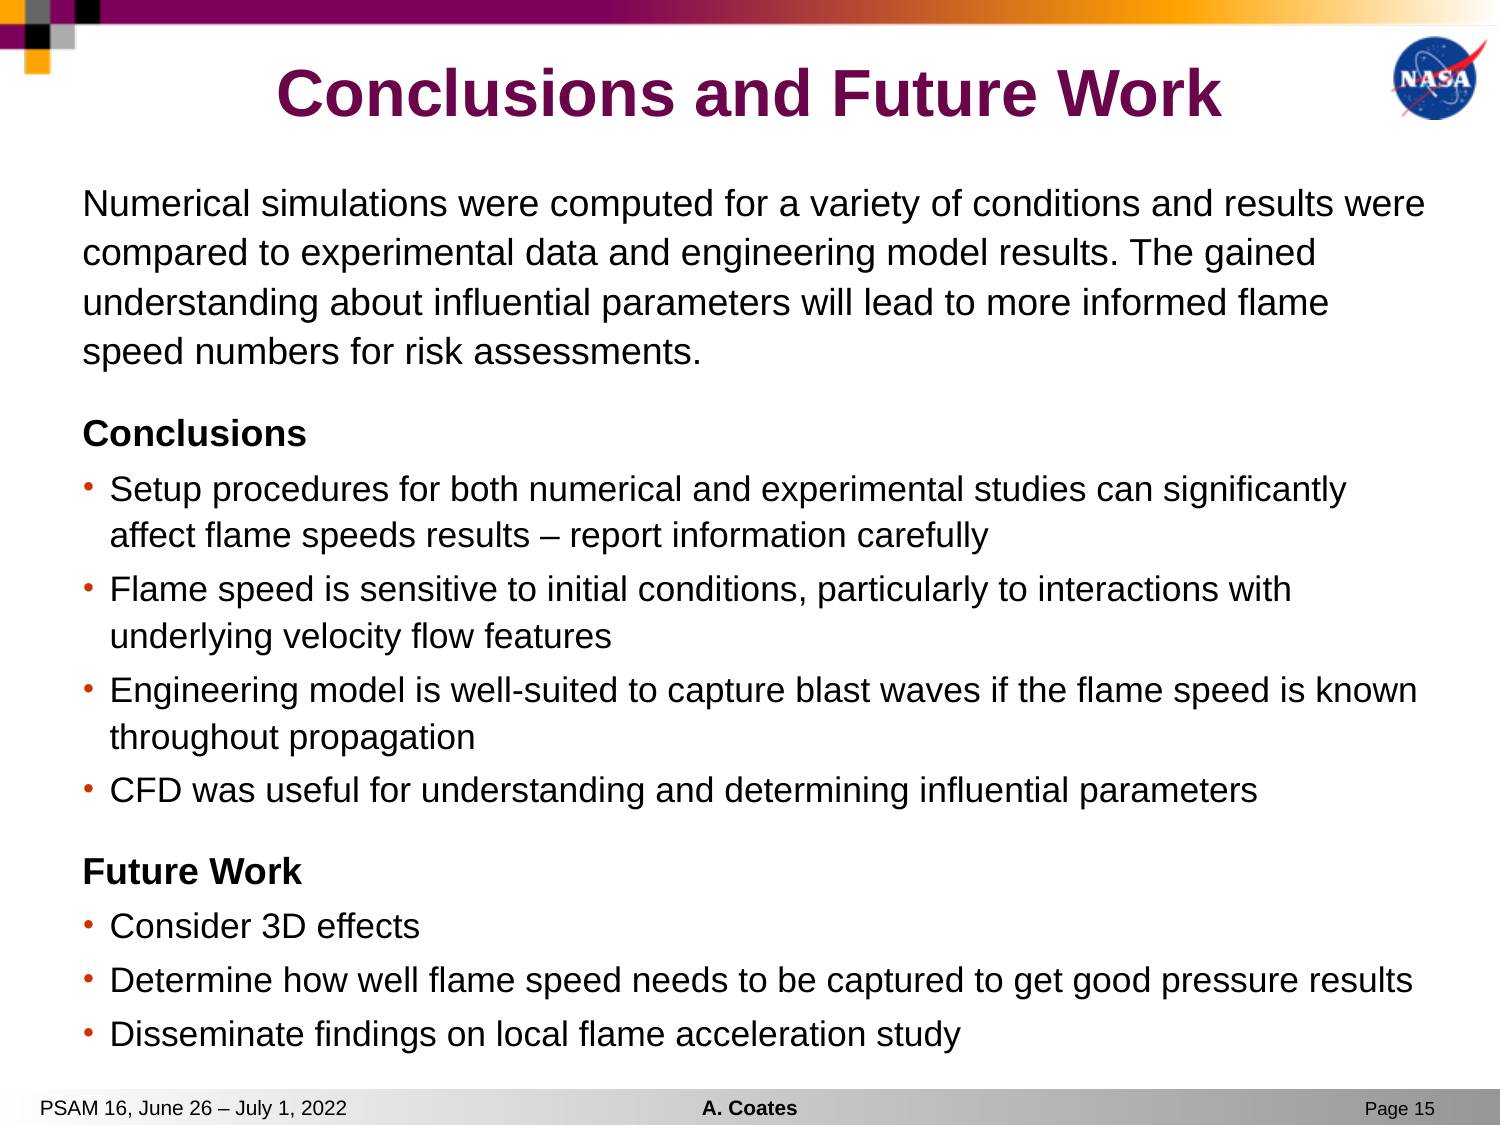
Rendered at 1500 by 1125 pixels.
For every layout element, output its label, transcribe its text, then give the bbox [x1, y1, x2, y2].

list Numerical simulations were computed for a variety of conditions and results were compared to experimental data and engineering model results. The gained understanding about influential parameters will lead to more informed flame speed numbers for risk assessments. Conclusions Setup procedures for both numerical and experimental studies can significantly affect flame speeds results – report information carefully Flame speed is sensitive to initial conditions, particularly to interactions with underlying velocity flow features Engineering model is well-suited to capture blast waves if the flame speed is known throughout propagation CFD was useful for understanding and determining influential parameters Future Work Consider 3D effects Determine how well flame speed needs to be captured to get good pressure results Disseminate findings on local flame acceleration study [66, 166, 1445, 1080]
title Conclusions and Future Work [112, 27, 1388, 153]
picture [0, 0, 1500, 120]
footer A. Coates [324, 1087, 1175, 1125]
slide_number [24, 1086, 366, 1125]
